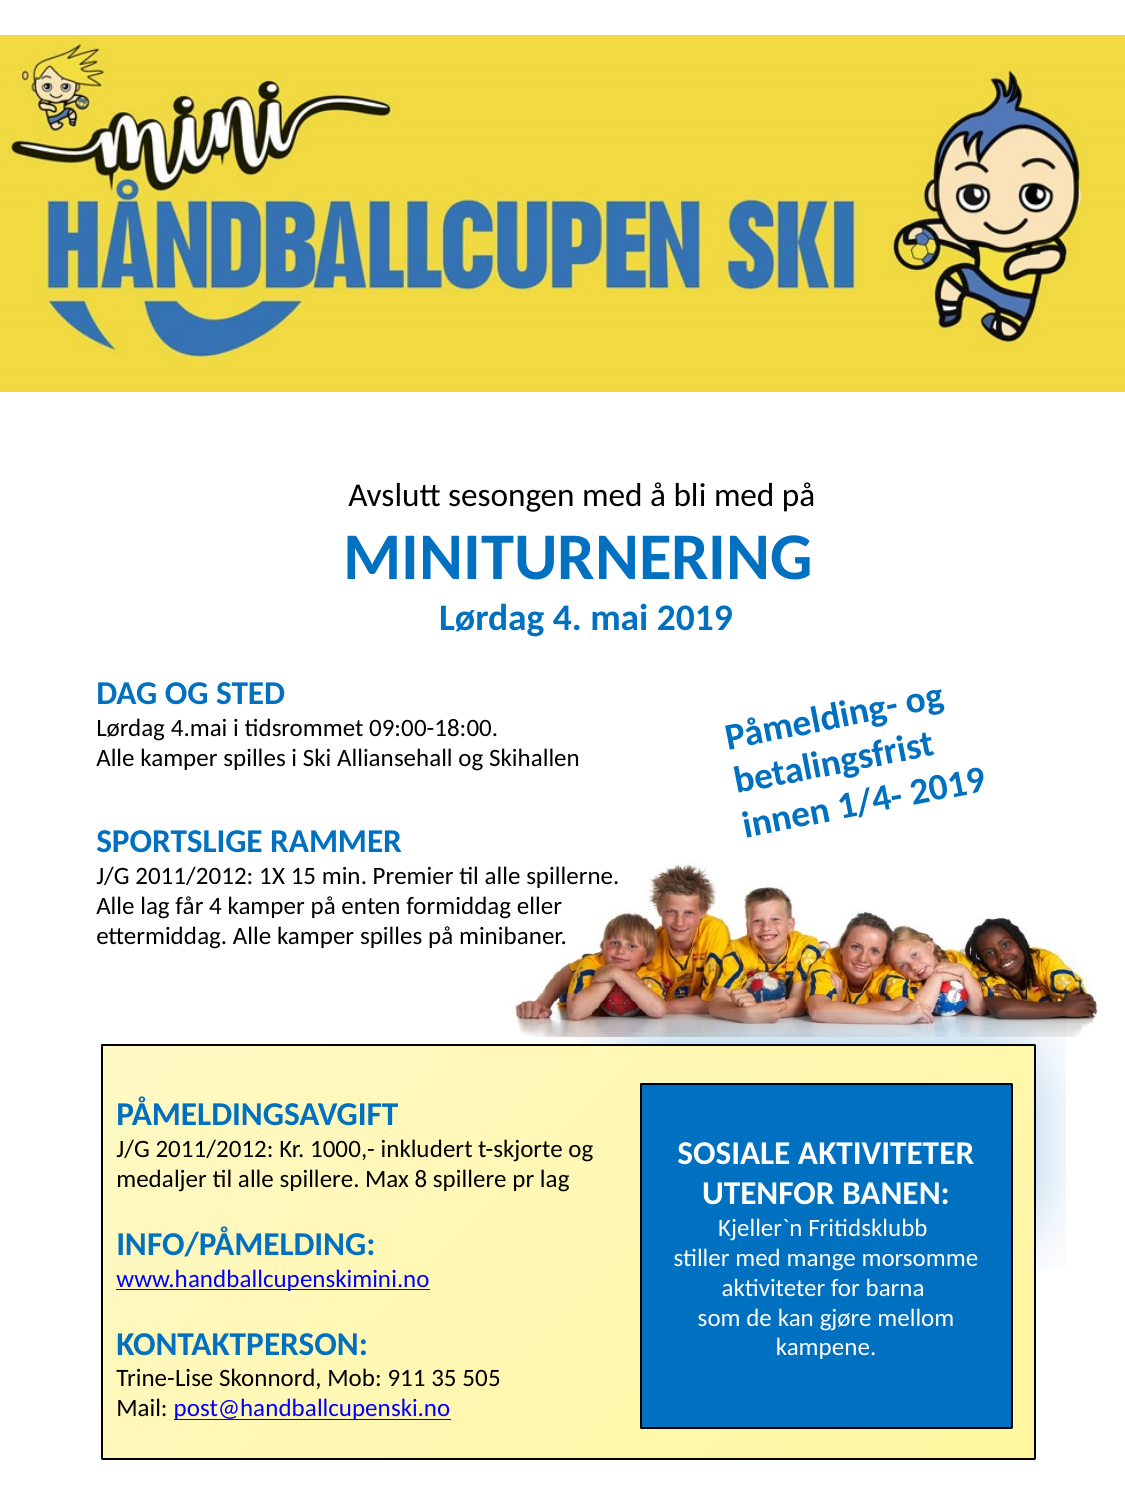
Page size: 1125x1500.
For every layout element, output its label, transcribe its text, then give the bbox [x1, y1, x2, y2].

text_box Avslutt sesongen med å bli med på MINITURNERING Lørdag 4. mai 2019 [72, 465, 1100, 646]
text_box SPORTSLIGE RAMMER J/G 2011/2012: 1X 15 min. Premier til alle spillerne. Alle lag får 4 kamper på enten formiddag eller ettermiddag. Alle kamper spilles på minibaner. [81, 812, 743, 957]
text_box DAG OG STED Lørdag 4.mai i tidsrommet 09:00-18:00. Alle kamper spilles i Ski Alliansehall og Skihallen [81, 664, 625, 809]
text_box Påmelding- og betalingsfrist innen 1/4- 2019 [704, 635, 1125, 875]
picture [504, 854, 1101, 1037]
text_box SOSIALE AKTIVITETER UTENFOR BANEN: Kjeller`n Fritidsklubb stiller med mange morsomme aktiviteter for barna som de kan gjøre mellom kampene. [640, 1084, 1012, 1429]
picture [0, 35, 1125, 392]
text_box PÅMELDINGSAVGIFT J/G 2011/2012: Kr. 1000,- inkludert t-skjorte og medaljer til alle spillere. Max 8 spillere pr lag INFO/PÅMELDING: www.handballcupenskimini.no KONTAKTPERSON: Trine-Lise Skonnord, Mob: 911 35 505 Mail: post@handballcupenski.no [101, 1045, 1035, 1460]
